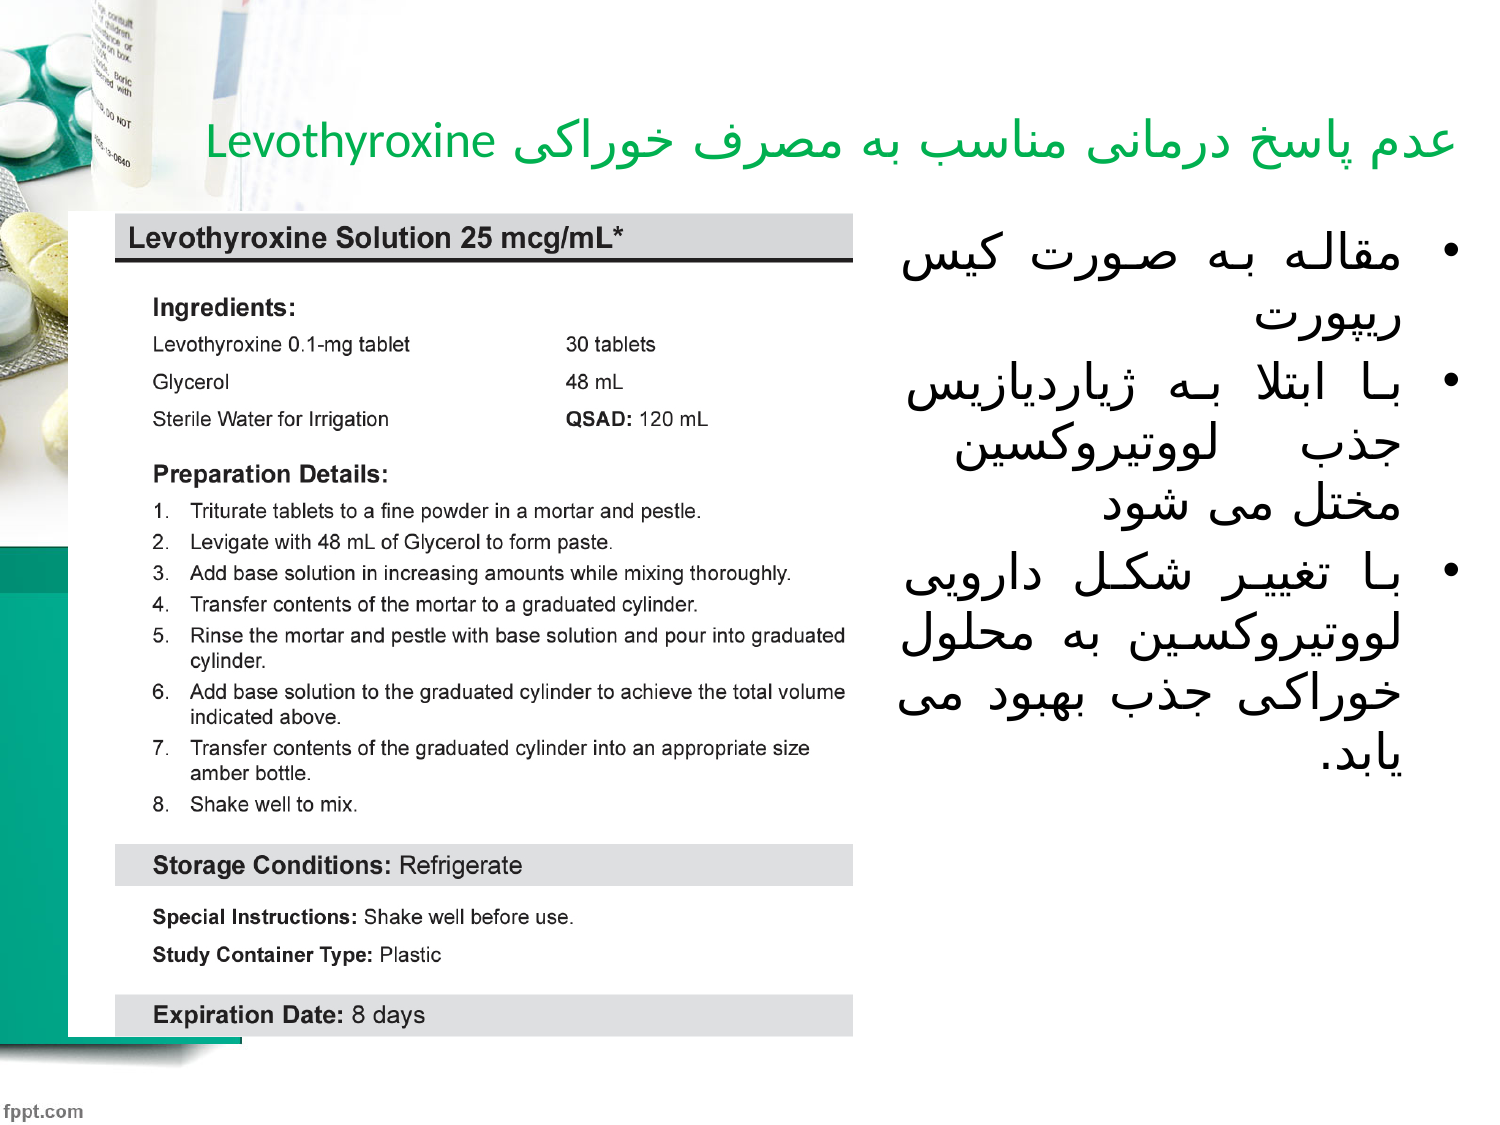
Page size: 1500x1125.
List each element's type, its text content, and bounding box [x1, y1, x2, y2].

list مقاله به صورت کیس ریپورت با ابتلا به ژیاردیازیس جذب لووتیروکسین مختل می شود با تغییر شکل دارویی لووتیروکسین به محلول خوراکی جذب بهبود می یابد. [891, 211, 1476, 964]
picture [0, 0, 1500, 1125]
title عدم پاسخ درمانی مناسب به مصرف خوراکی Levothyroxine [148, 86, 1476, 187]
